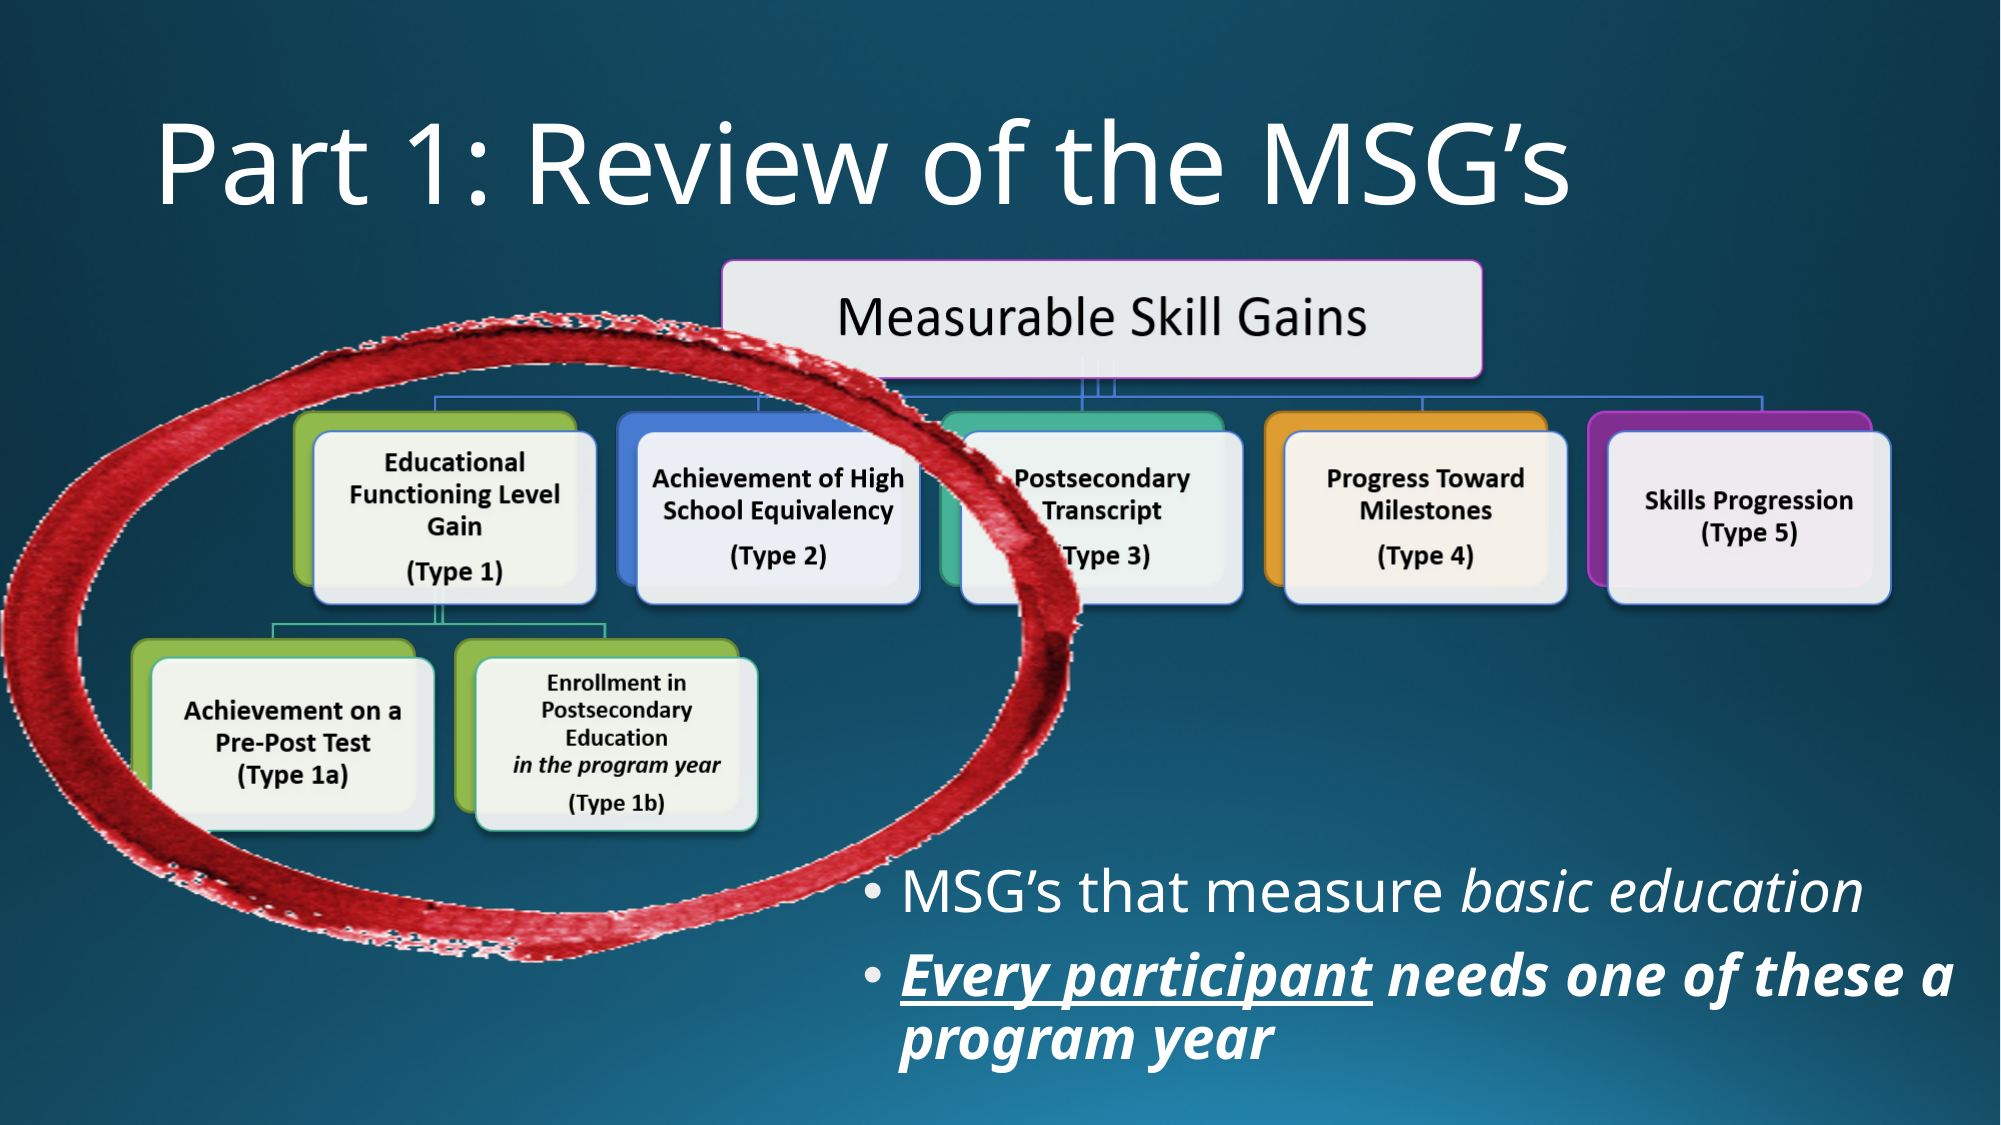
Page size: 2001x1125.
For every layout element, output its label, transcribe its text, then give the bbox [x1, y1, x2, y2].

picture [0, 0, 2001, 1125]
list MSG’s that measure basic education Every participant needs one of these a program year [847, 855, 1988, 1103]
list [0, 168, 1901, 1014]
title Part 1: Review of the MSG’s [137, 59, 1863, 168]
